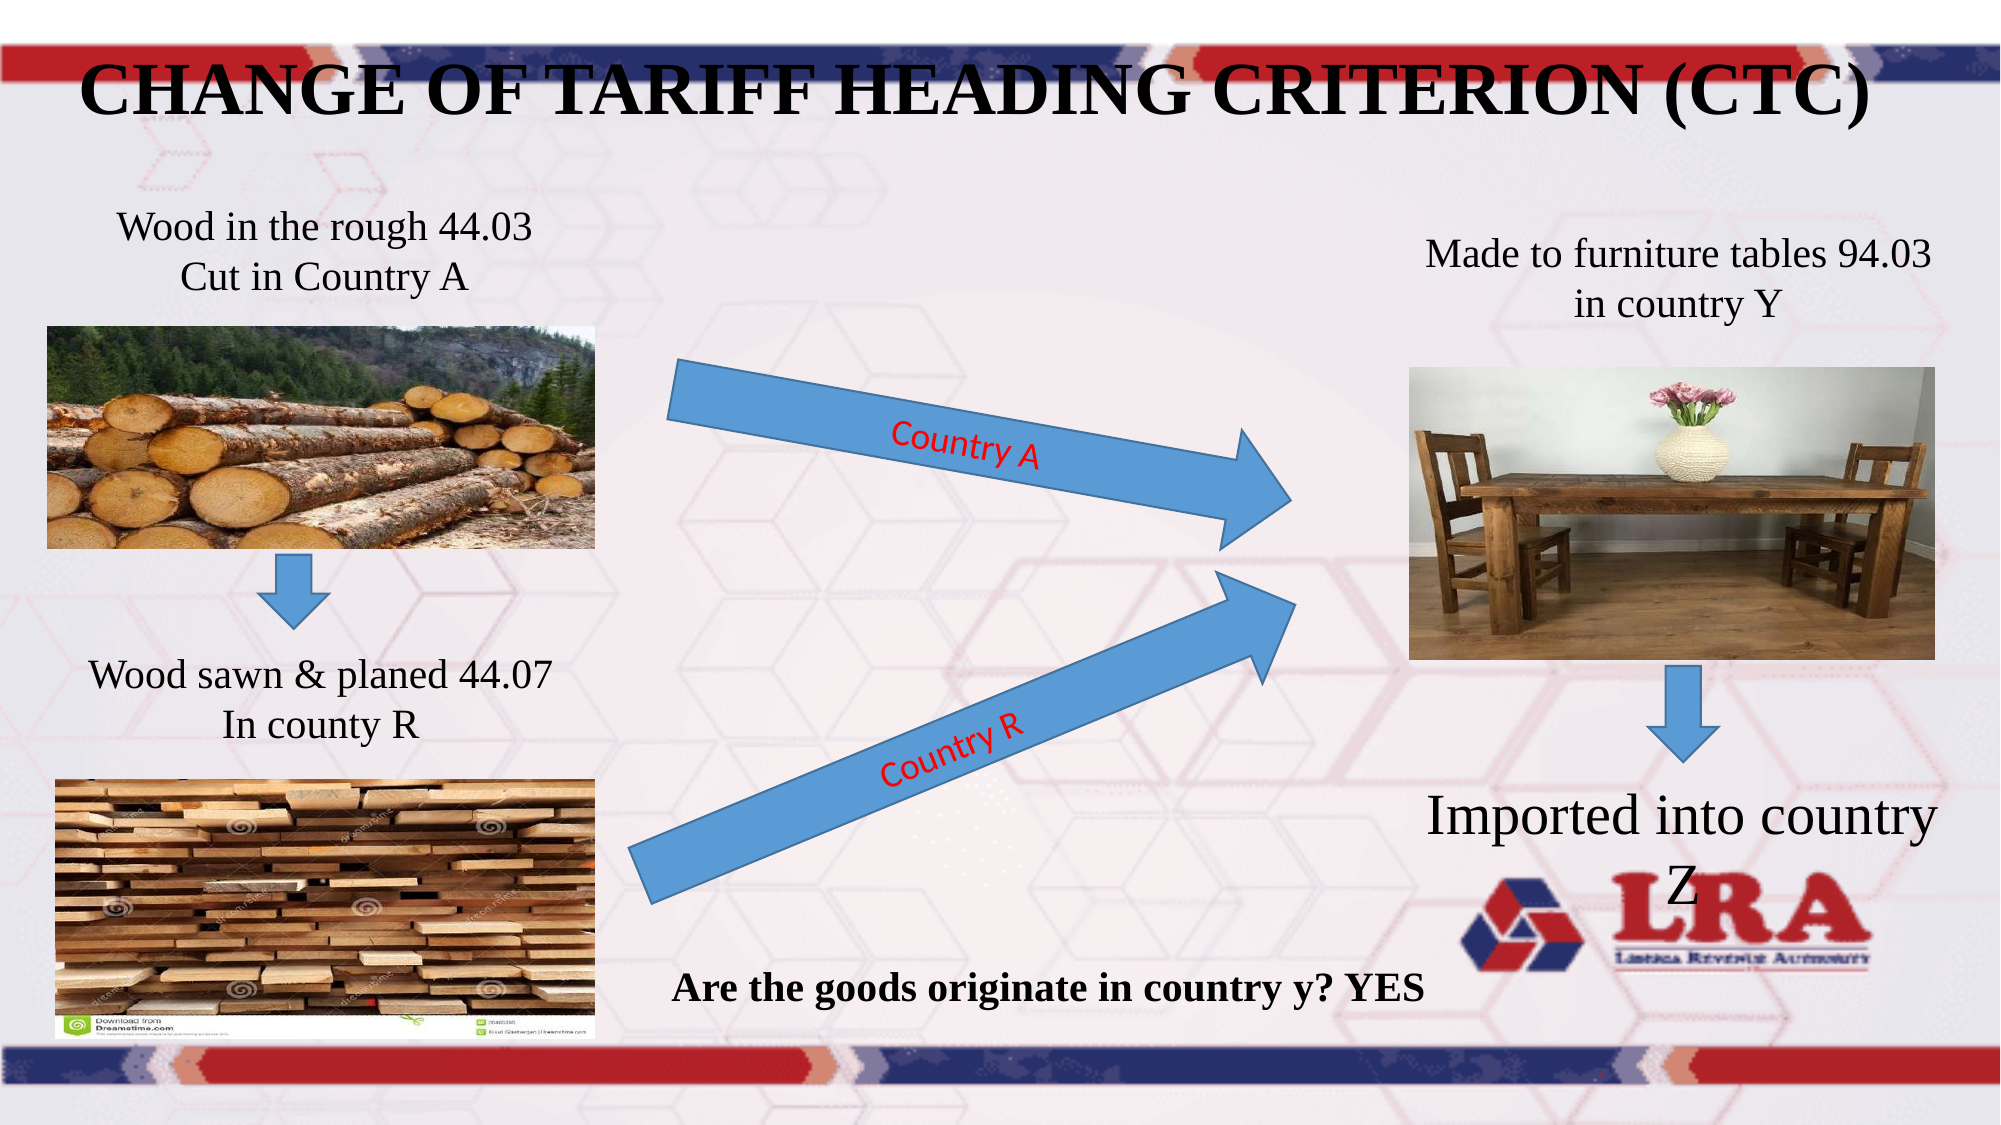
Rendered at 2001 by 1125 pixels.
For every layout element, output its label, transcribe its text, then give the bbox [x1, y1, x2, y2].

text_box Are the goods originate in country y? YES [629, 952, 1468, 1018]
picture [0, 0, 2001, 1125]
title CHANGE OF TARIFF HEADING CRITERION (CTC) [55, 25, 1896, 154]
text_box Made to furniture tables 94.03 in country Y [1409, 218, 1949, 334]
list [34, 160, 1926, 1014]
text_box Imported into country Z [1402, 768, 1964, 924]
text_box Country A [666, 358, 1293, 552]
text_box Country R [627, 570, 1297, 906]
text_box [1645, 664, 1721, 764]
text_box Wood in the rough 44.03 Cut in Country A [55, 191, 595, 306]
text_box [256, 553, 332, 631]
text_box Wood sawn & planed 44.07 In county R [47, 639, 595, 755]
